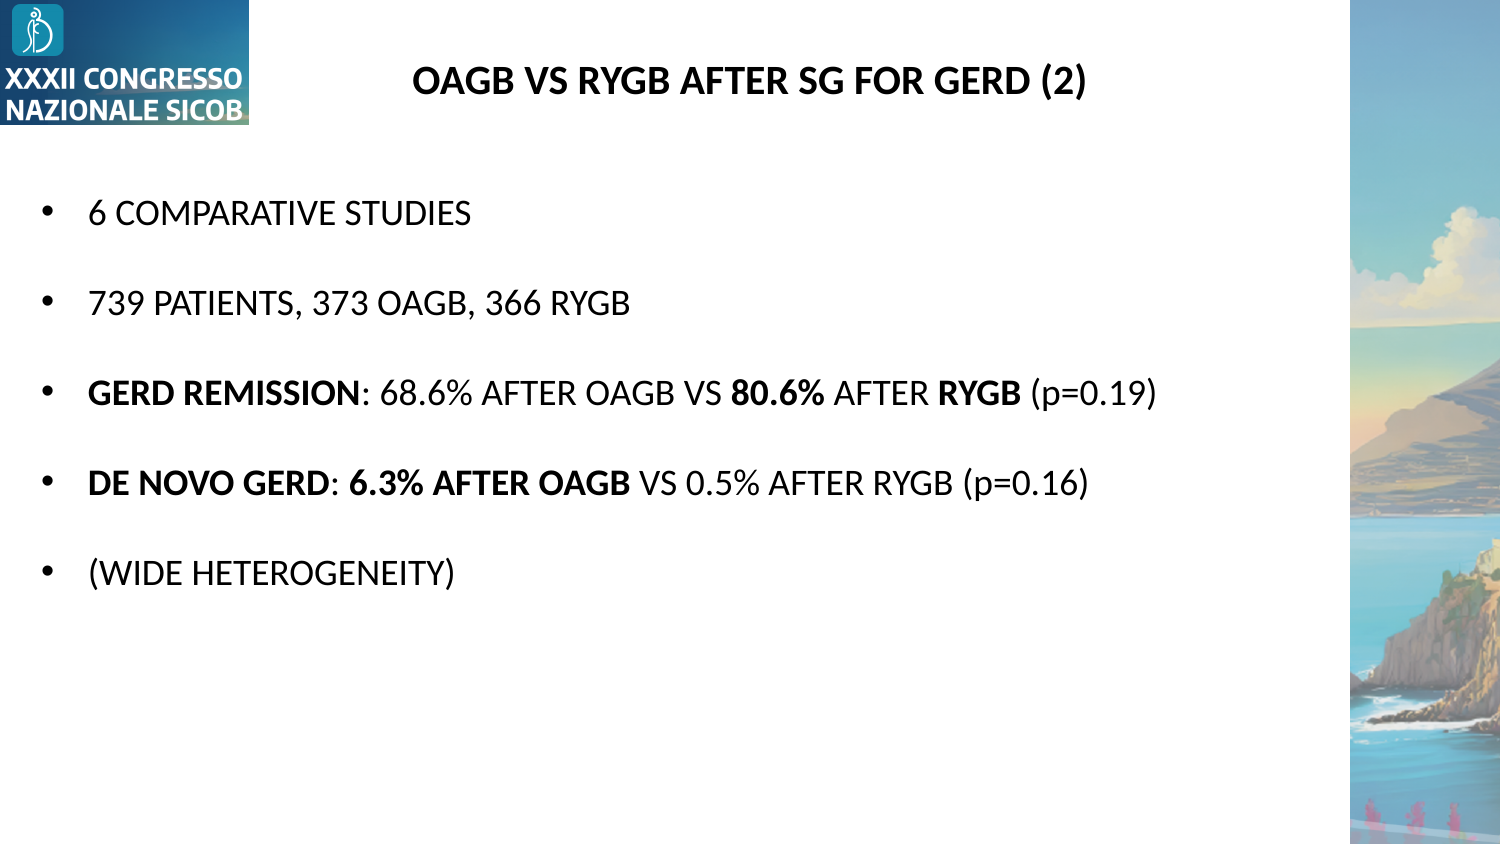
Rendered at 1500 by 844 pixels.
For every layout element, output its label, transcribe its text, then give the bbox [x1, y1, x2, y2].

text_box 6 COMPARATIVE STUDIES 739 PATIENTS, 373 OAGB, 366 RYGB GERD REMISSION: 68.6% AFTER OAGB VS 80.6% AFTER RYGB (p=0.19) DE NOVO GERD: 6.3% AFTER OAGB VS 0.5% AFTER RYGB (p=0.16) (WIDE HETEROGENEITY) [26, 180, 1345, 601]
picture [1350, 0, 1500, 844]
picture [0, 0, 250, 125]
text_box OAGB VS RYGB AFTER SG FOR GERD (2) [331, 45, 1169, 111]
